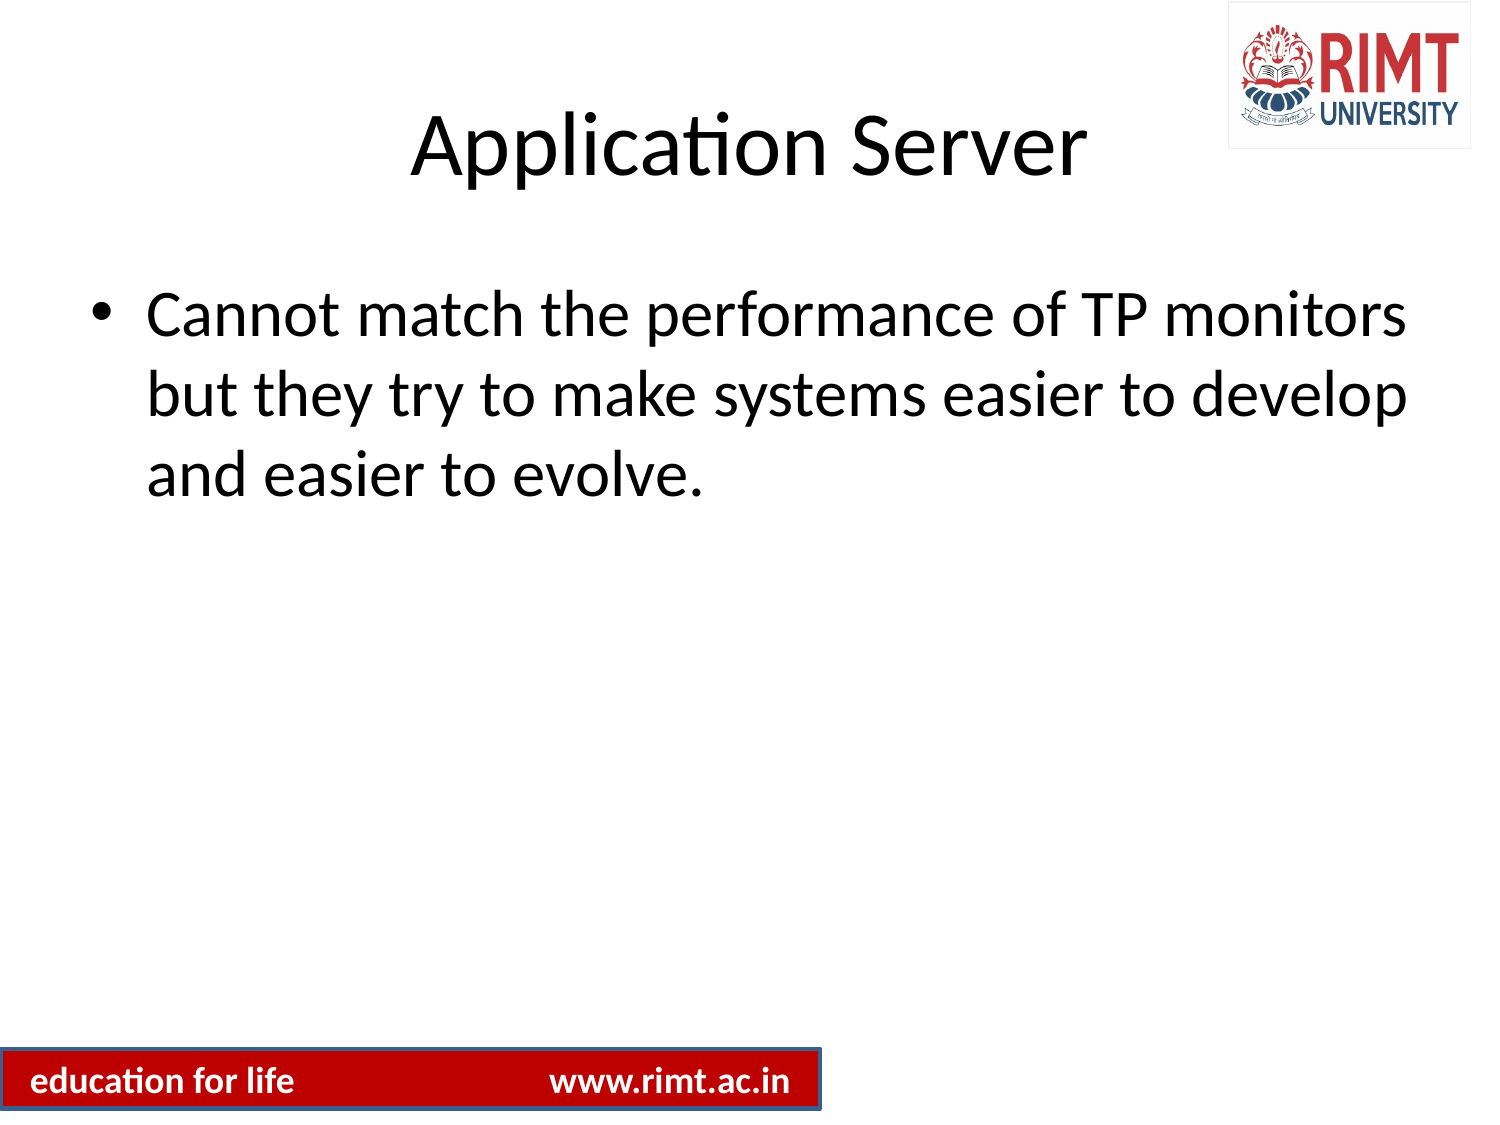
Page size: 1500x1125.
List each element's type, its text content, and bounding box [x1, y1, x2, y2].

picture [1227, 1, 1471, 149]
title Application Server [75, 45, 1425, 233]
list Cannot match the performance of TP monitors but they try to make systems easier to develop and easier to evolve. [75, 262, 1425, 1005]
text_box education for life www.rimt.ac.in [0, 1047, 822, 1111]
